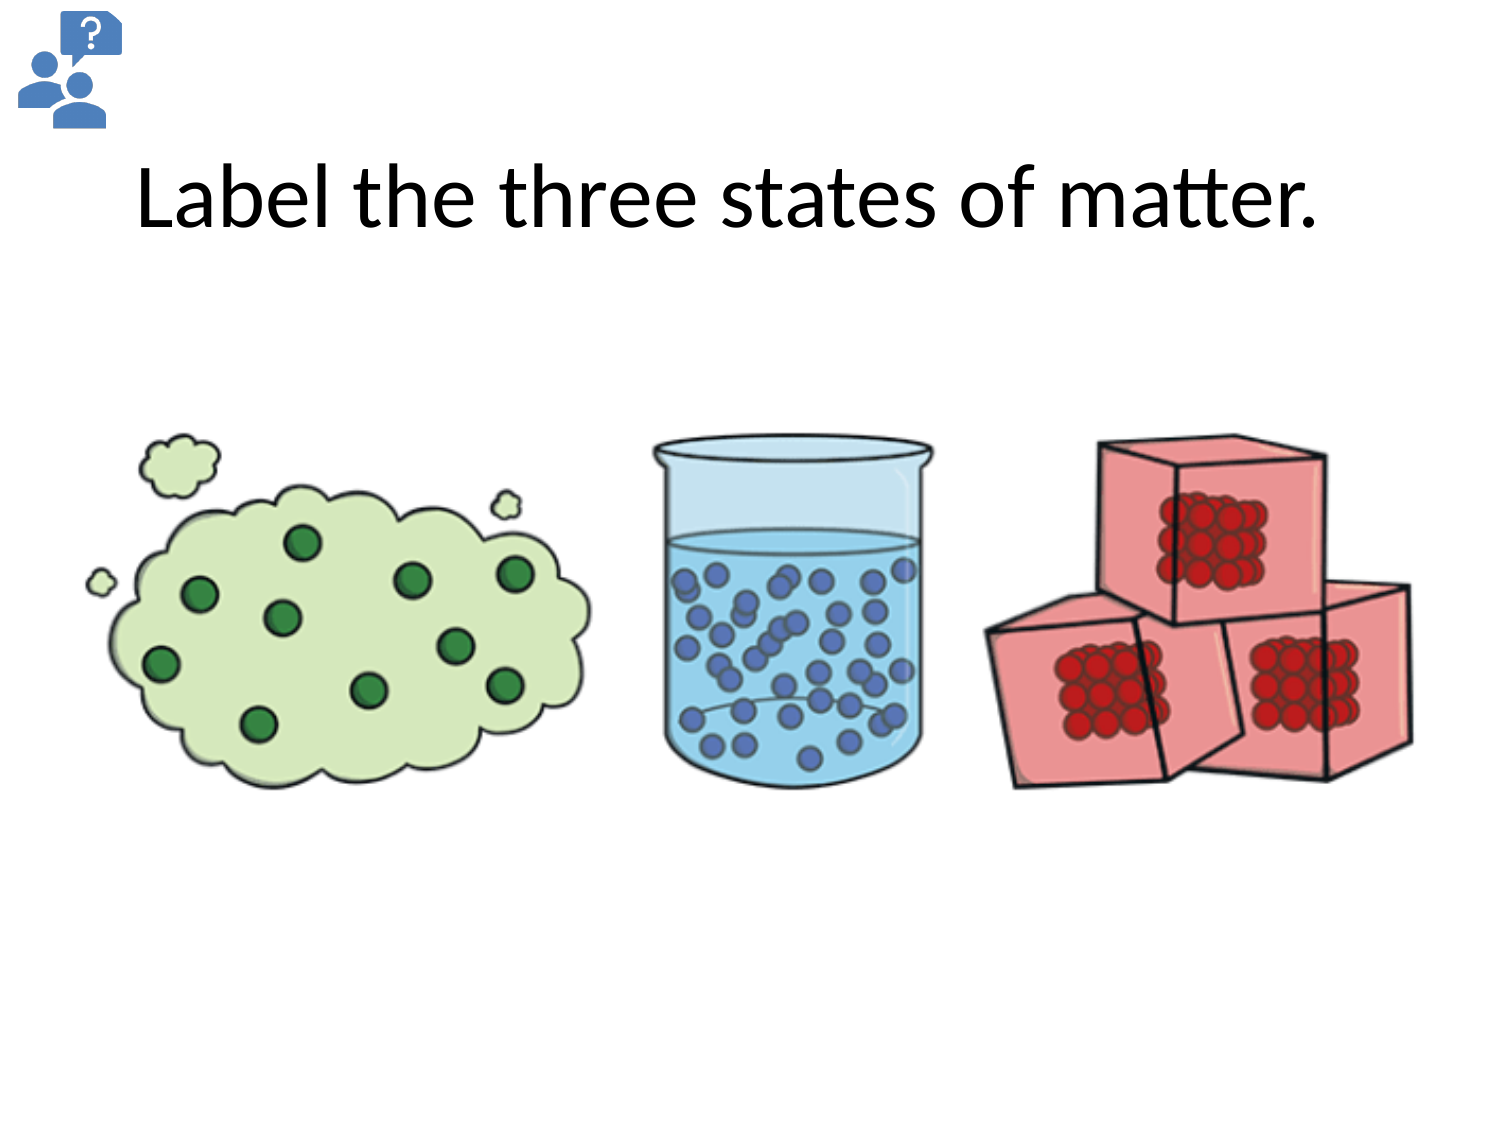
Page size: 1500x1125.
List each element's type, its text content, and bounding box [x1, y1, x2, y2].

text_box Label the three states of matter. [120, 120, 1380, 228]
text_box [0, 0, 140, 140]
picture [81, 230, 1419, 992]
